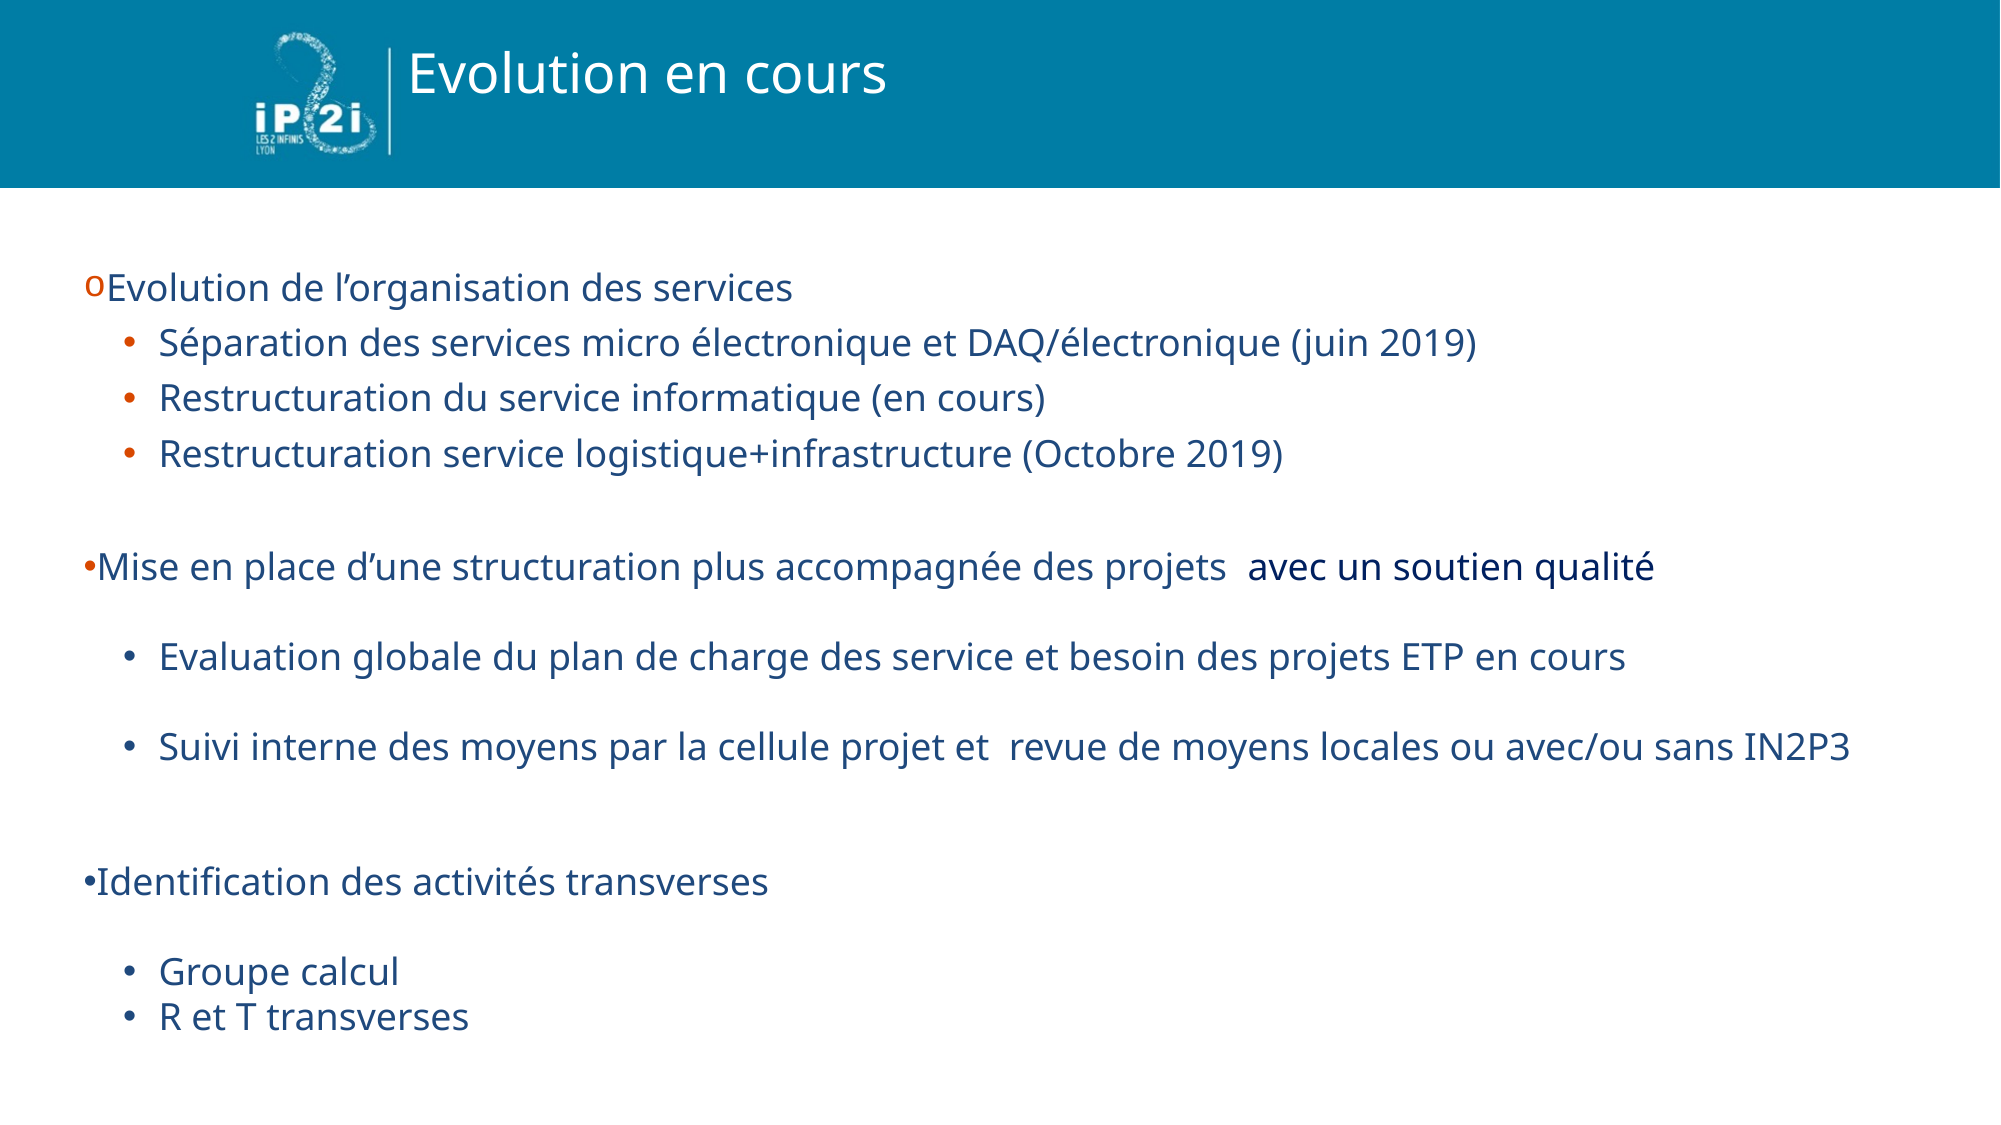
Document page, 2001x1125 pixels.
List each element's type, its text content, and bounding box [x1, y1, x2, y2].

picture [276, 32, 376, 154]
picture [347, 102, 361, 132]
text_box Evolution de l’organisation des services Séparation des services micro électronique et DAQ/électronique (juin 2019) Restructuration du service informatique (en cours) Restructuration service logistique+infrastructure (Octobre 2019) Mise en place d’une structuration plus accompagnée des projets avec un soutien qualité Evaluation globale du plan de charge des service et besoin des projets ETP en cours Suivi interne des moyens par la cellule projet et revue de moyens locales ou avec/ou sans IN2P3 Identification des activités transverses Groupe calcul R et T transverses [68, 256, 1919, 1125]
list Evolution en cours [392, 38, 1501, 114]
picture [256, 102, 303, 154]
